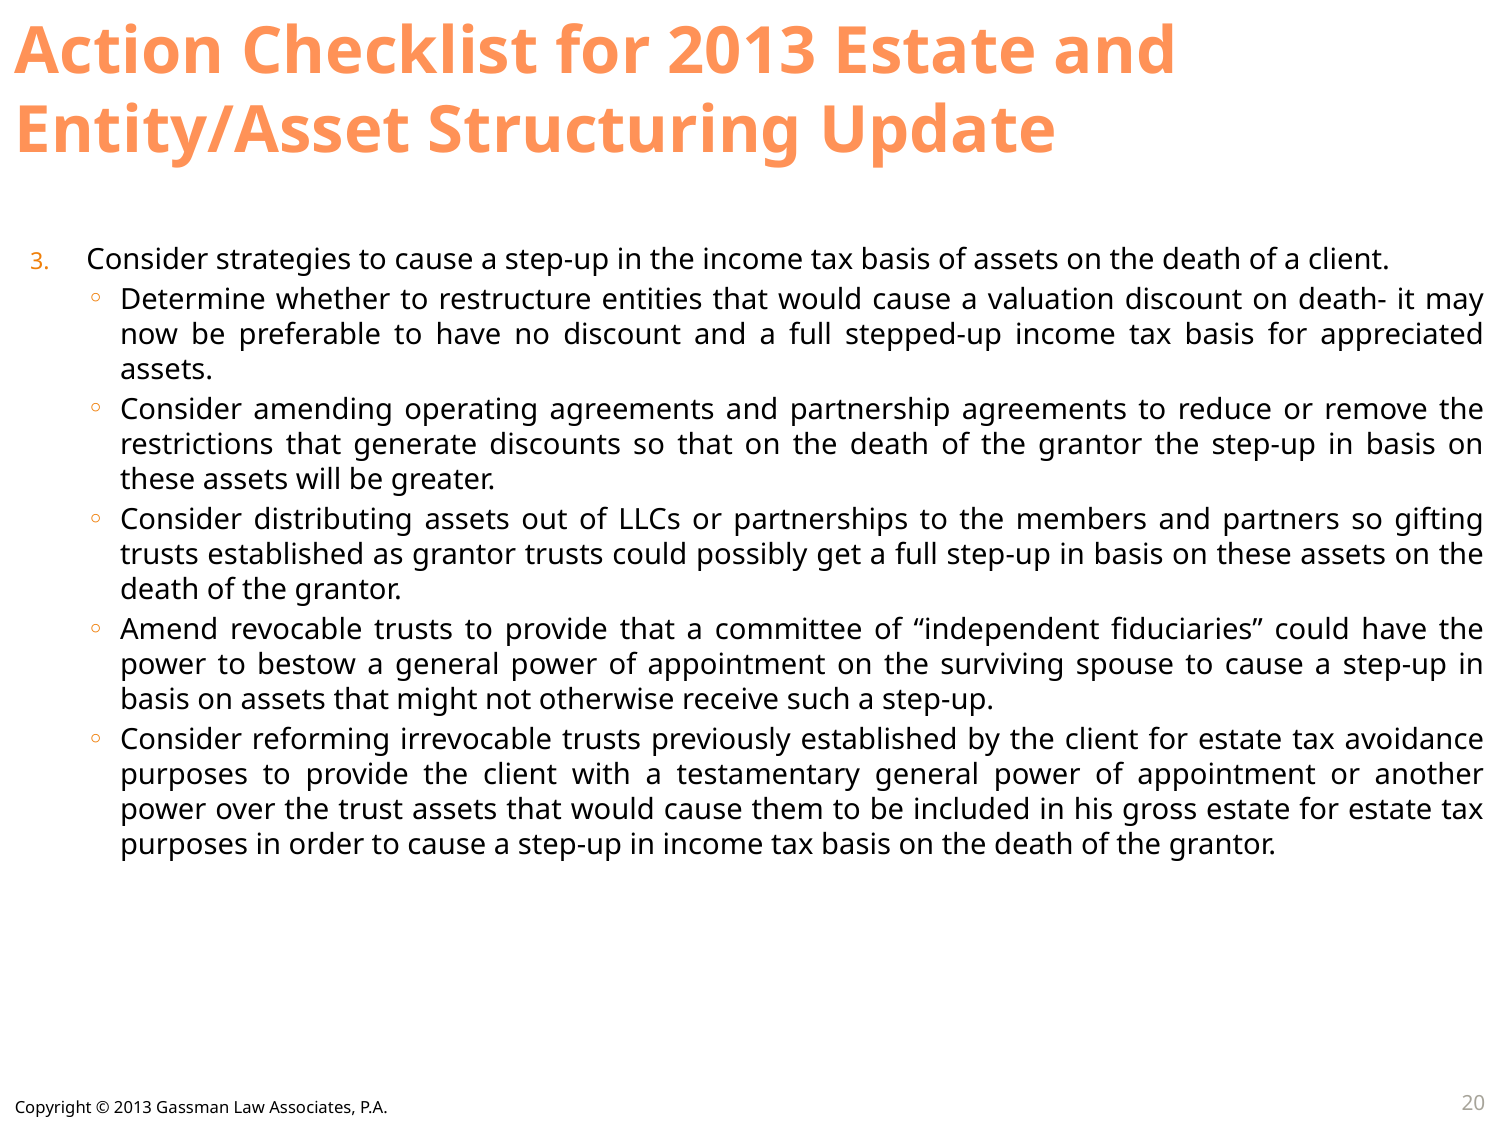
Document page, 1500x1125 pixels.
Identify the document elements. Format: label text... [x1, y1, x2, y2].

text_box Copyright © 2013 Gassman Law Associates, P.A. [0, 1089, 988, 1125]
list Consider strategies to cause a step-up in the income tax basis of assets on the death of a client. Determine whether to restructure entities that would cause a valuation discount on death- it may now be preferable to have no discount and a full stepped-up income tax basis for appreciated assets. Consider amending operating agreements and partnership agreements to reduce or remove the restrictions that generate discounts so that on the death of the grantor the step-up in basis on these assets will be greater. Consider distributing assets out of LLCs or partnerships to the members and partners so gifting trusts established as grantor trusts could possibly get a full step-up in basis on these assets on the death of the grantor. Amend revocable trusts to provide that a committee of “independent fiduciaries” could have the power to bestow a general power of appointment on the surviving spouse to cause a step-up in basis on assets that might not otherwise receive such a step-up. Consider reforming irrevocable trusts previously established by the client for estate tax avoidance purposes to provide the client with a testamentary general power of appointment or another power over the trust assets that would cause them to be included in his gross estate for estate tax purposes in order to cause a step-up in income tax basis on the death of the grantor. [0, 224, 1500, 1050]
title Action Checklist for 2013 Estate and Entity/Asset Structuring Update [0, 0, 1500, 173]
slide_number 20 [1425, 1065, 1500, 1125]
